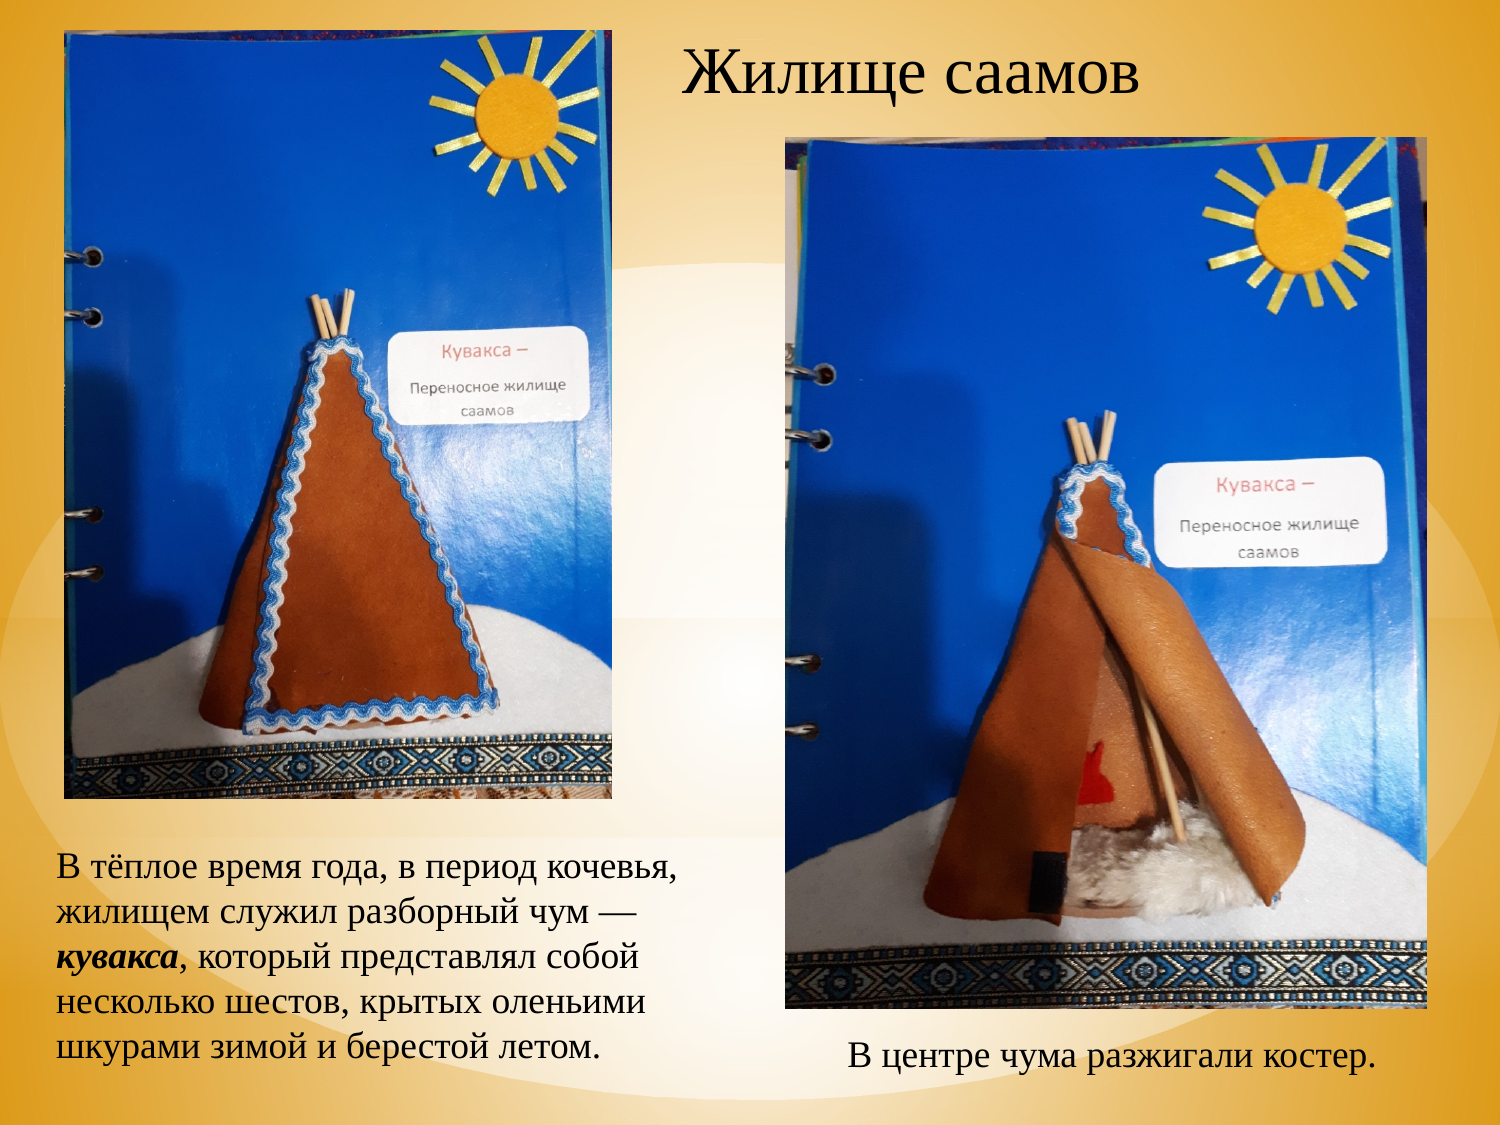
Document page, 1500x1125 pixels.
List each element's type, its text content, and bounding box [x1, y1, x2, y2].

picture [785, 136, 1427, 1009]
text_box В центре чума разжигали костер. [822, 1023, 1403, 1083]
text_box Жилище саамов [667, 19, 1400, 114]
text_box В тёплое время года, в период кочевья, жилищем служил разборный чум — кувакса, который представлял собой несколько шестов, крытых оленьими шкурами зимой и берестой летом. [41, 834, 792, 1074]
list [64, 30, 612, 799]
